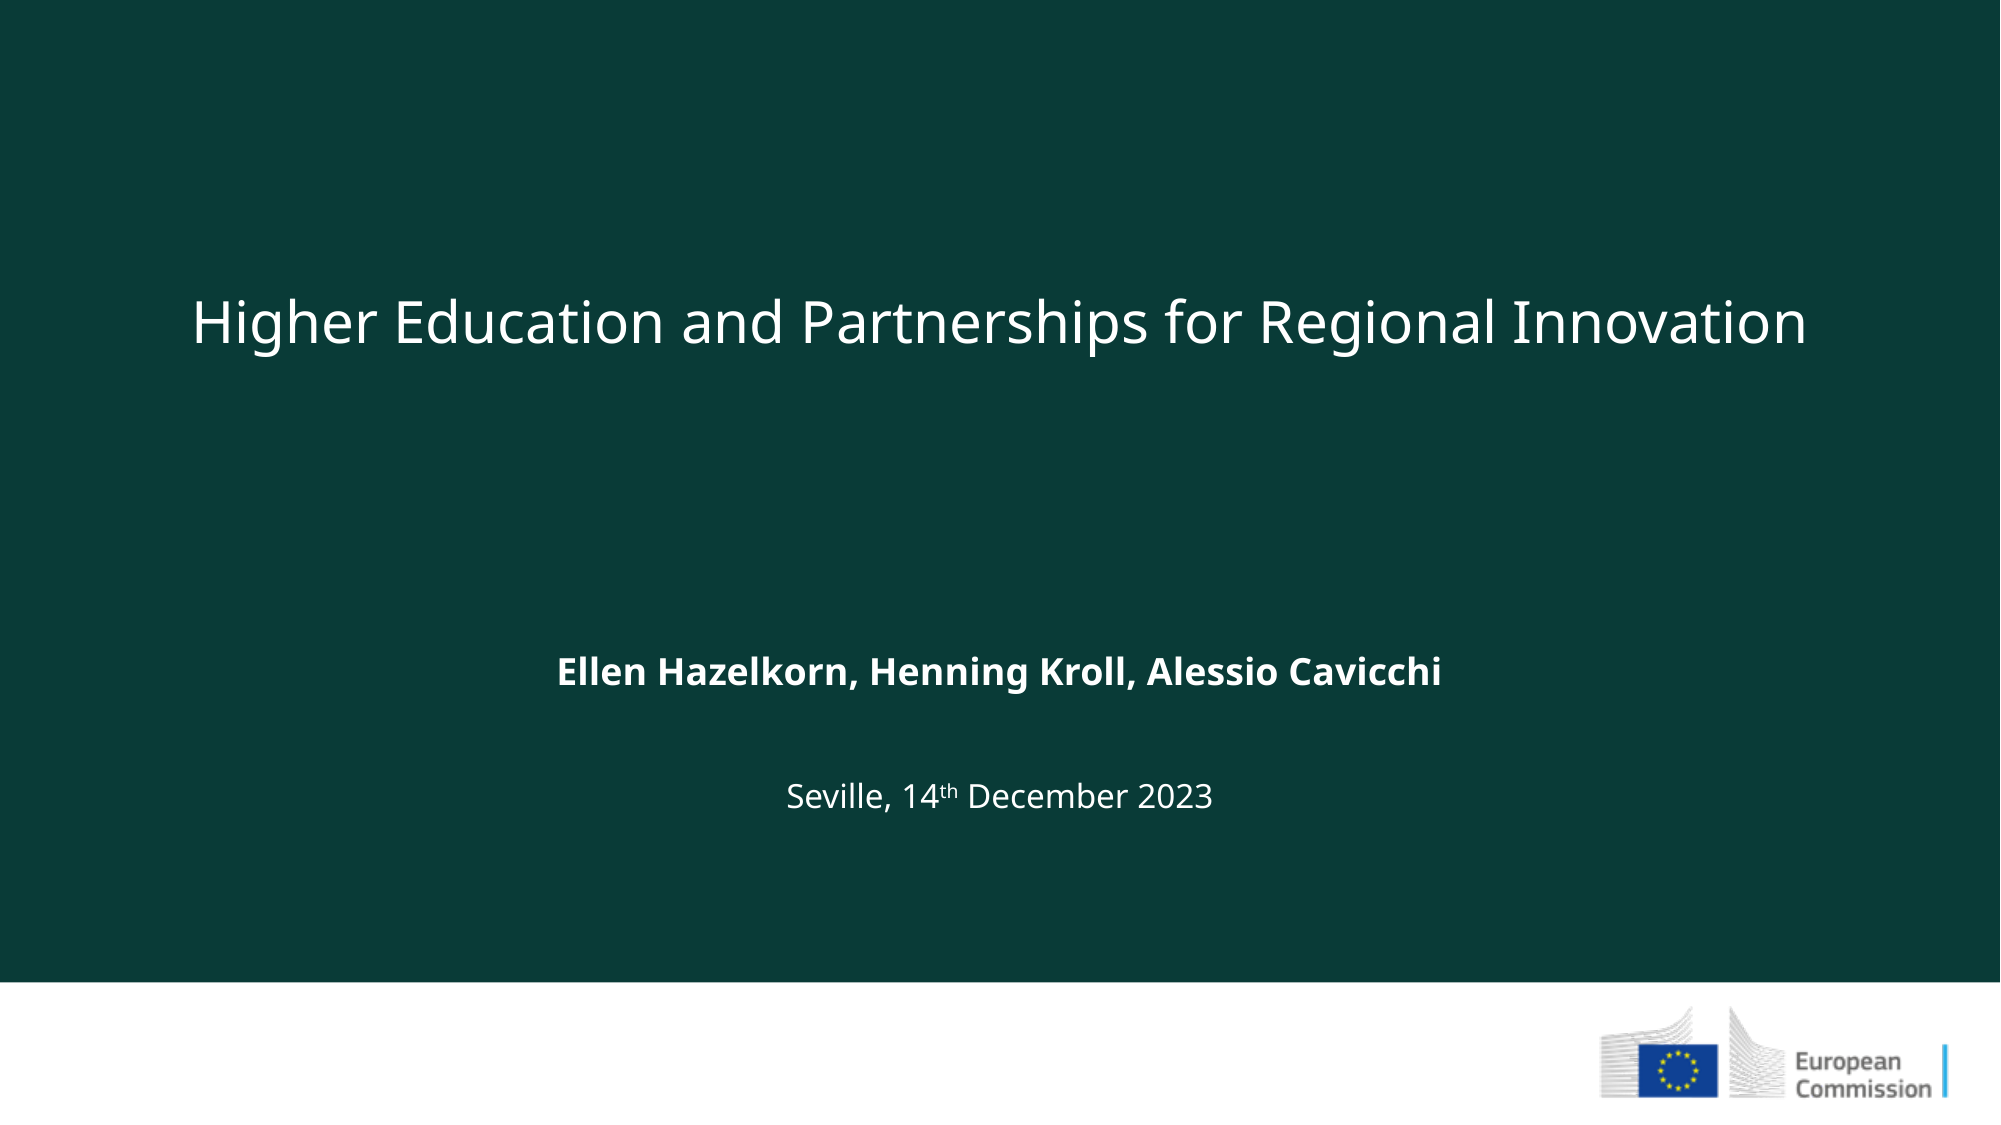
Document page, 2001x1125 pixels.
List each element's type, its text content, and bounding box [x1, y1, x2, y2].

picture [1572, 993, 1977, 1112]
list Seville, 14th December 2023 [0, 772, 2000, 847]
list Ellen Hazelkorn, Henning Kroll, Alessio Cavicchi [0, 645, 2000, 705]
title Higher Education and Partnerships for Regional Innovation [0, 277, 2000, 528]
